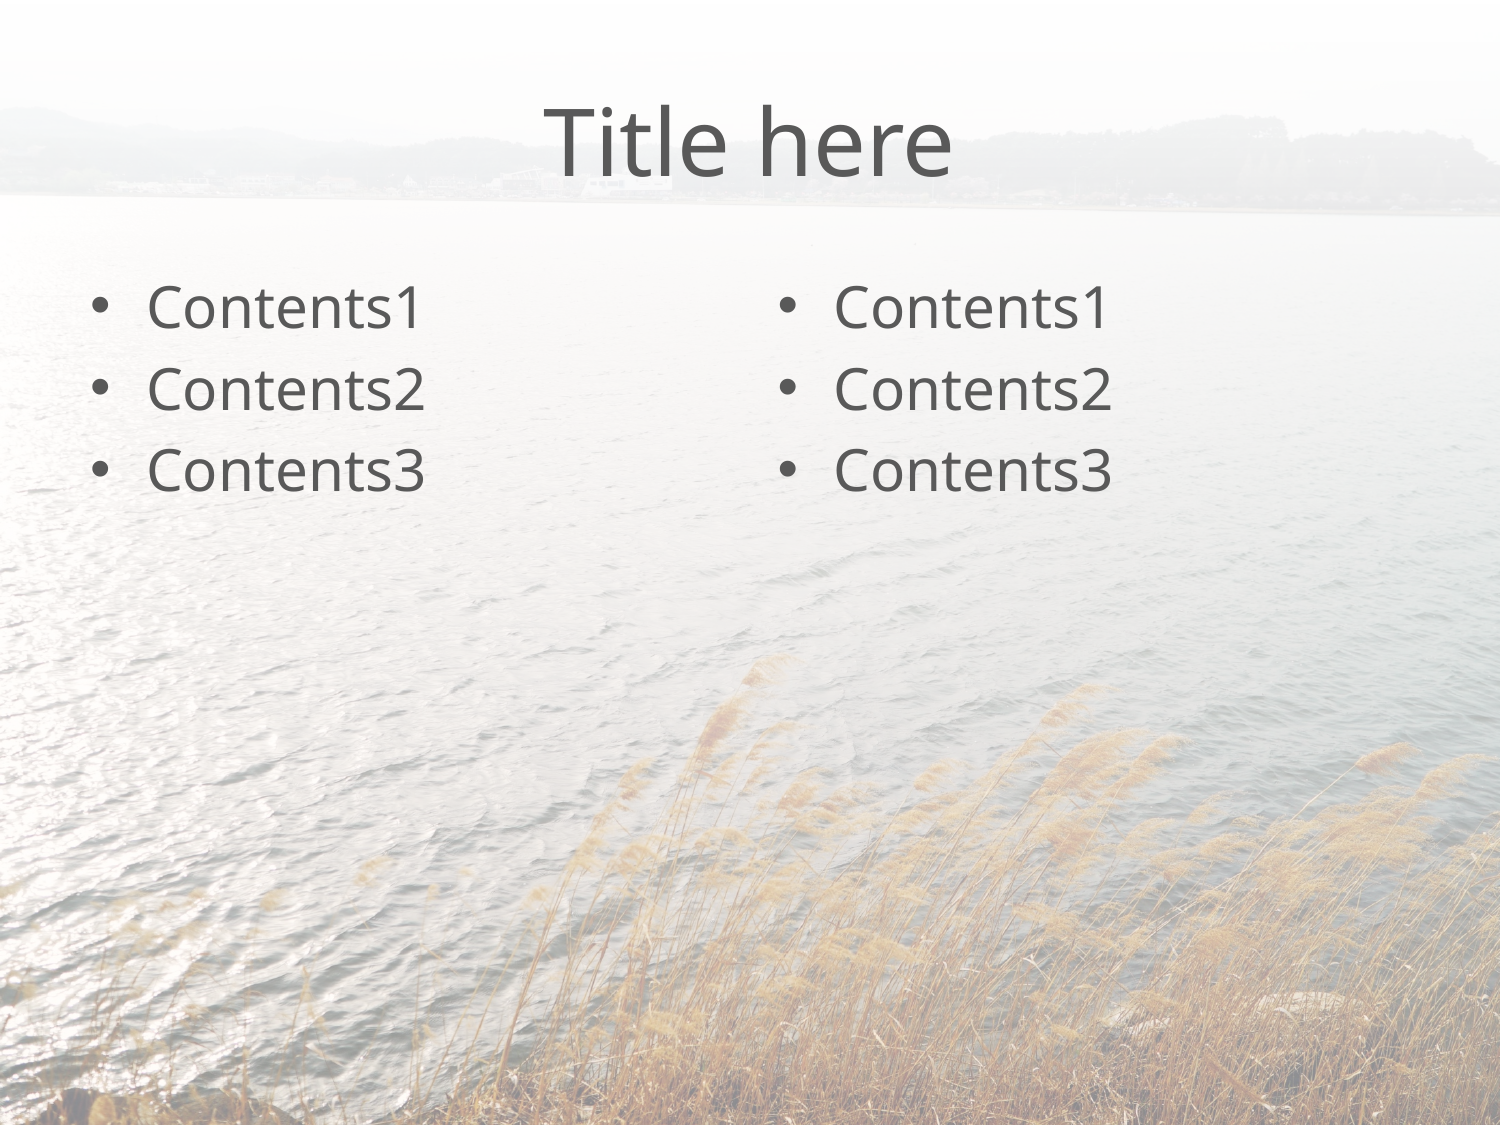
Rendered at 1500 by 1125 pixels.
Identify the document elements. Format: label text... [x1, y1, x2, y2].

list Contents1 Contents2 Contents3 [75, 262, 738, 1005]
text_box [0, 0, 1500, 1125]
title Title here [75, 45, 1425, 233]
list Contents1 Contents2 Contents3 [762, 262, 1425, 1005]
